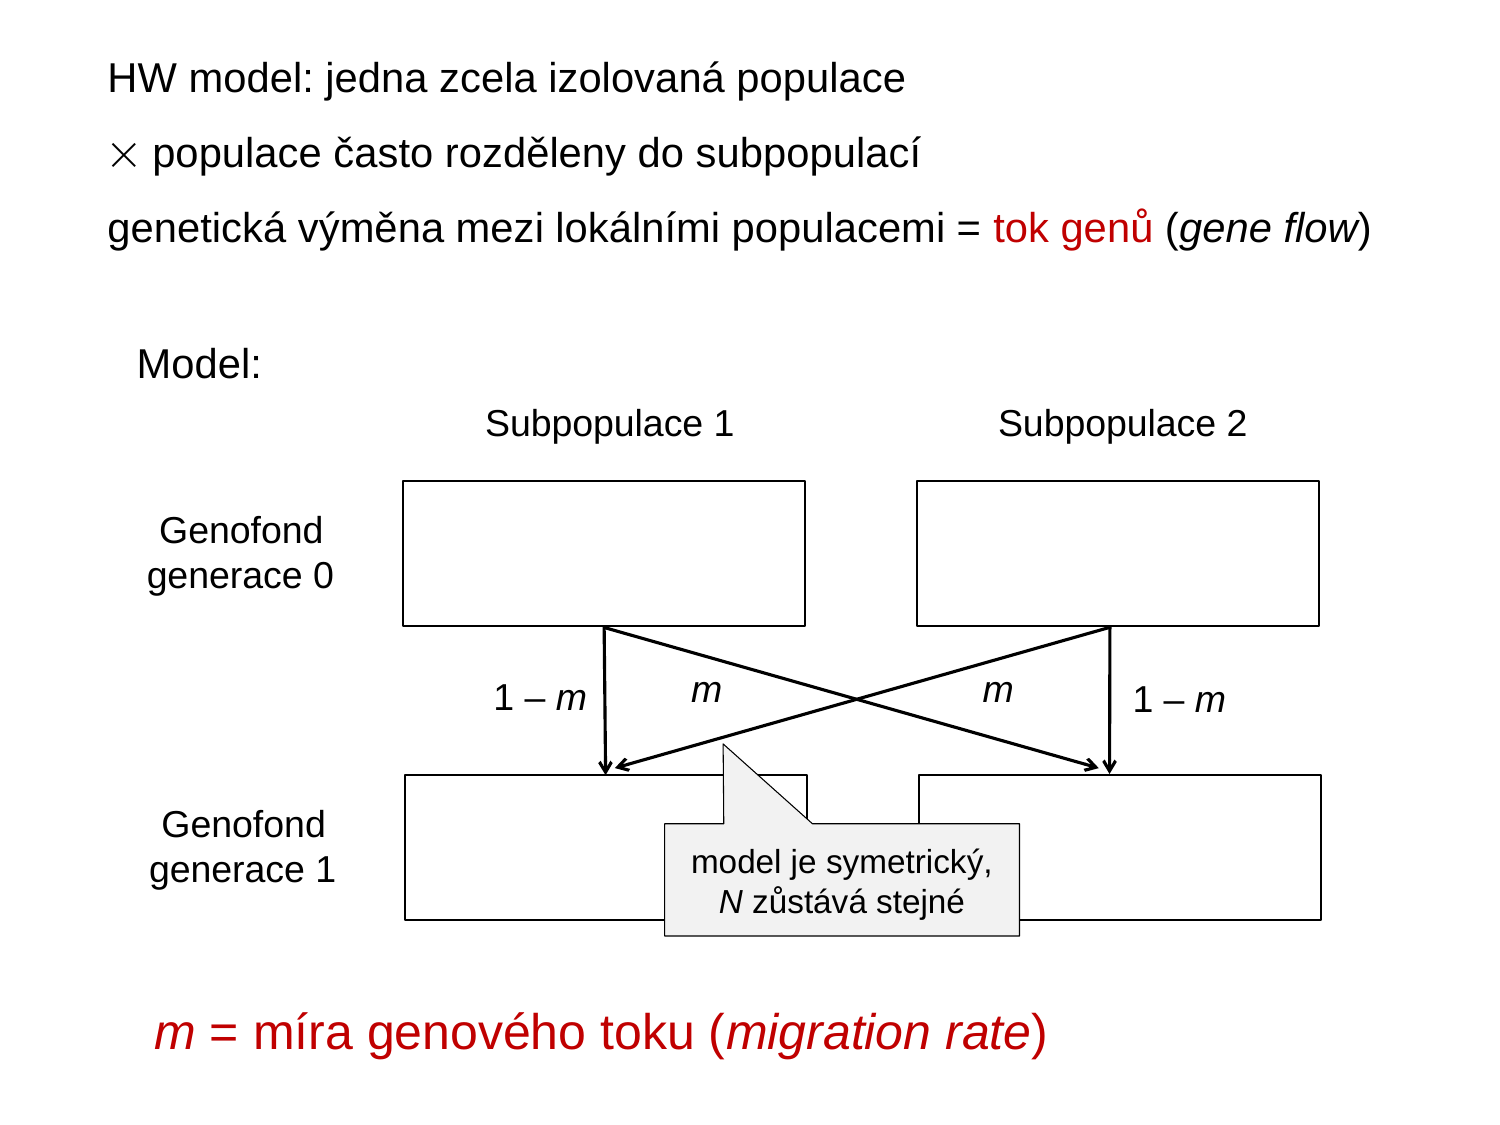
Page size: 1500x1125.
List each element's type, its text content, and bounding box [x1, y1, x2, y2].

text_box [120, 329, 1322, 921]
text_box m = míra genového toku (migration rate) [139, 991, 1064, 1067]
text_box model je symetrický, N zůstává stejné [662, 930, 1022, 939]
text_box HW model: jedna zcela izolovaná populace  populace často rozděleny do subpopulací genetická výměna mezi lokálními populacemi = tok genů (gene flow) [92, 43, 1387, 259]
